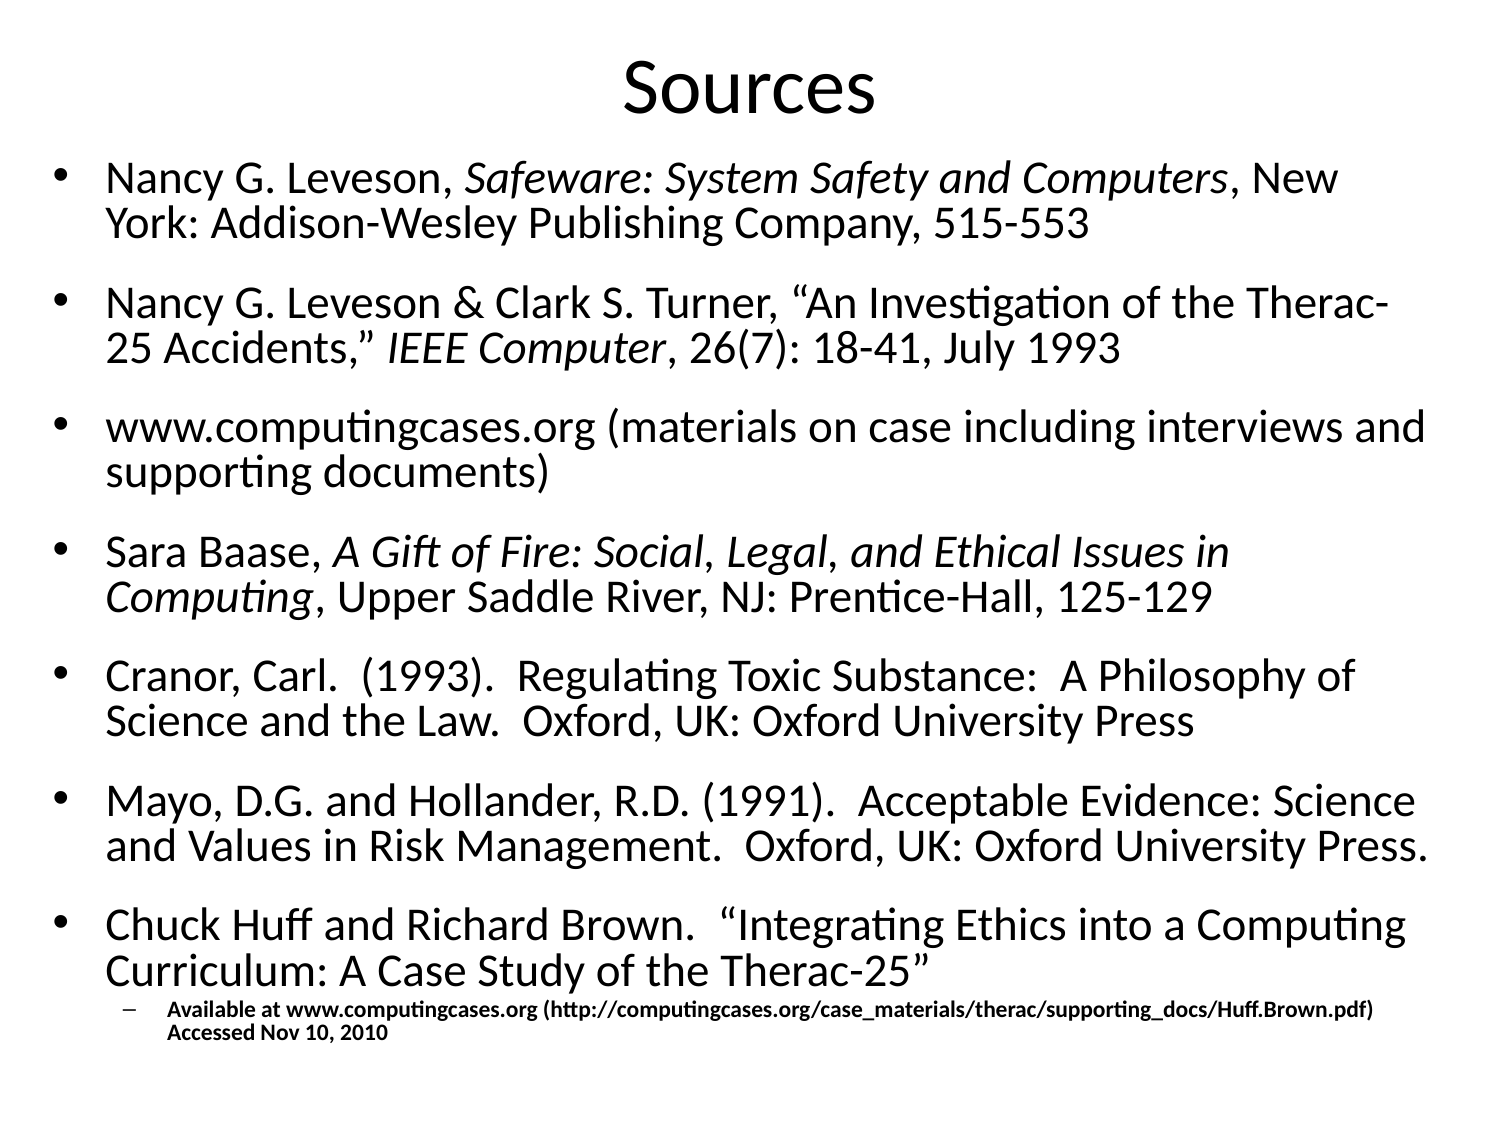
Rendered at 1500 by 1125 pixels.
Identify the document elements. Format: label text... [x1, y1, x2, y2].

title Sources [75, 24, 1425, 138]
list Nancy G. Leveson, Safeware: System Safety and Computers, New York: Addison-Wesley Publishing Company, 515-553 Nancy G. Leveson & Clark S. Turner, “An Investigation of the Therac-25 Accidents,” IEEE Computer, 26(7): 18-41, July 1993 www.computingcases.org (materials on case including interviews and supporting documents) Sara Baase, A Gift of Fire: Social, Legal, and Ethical Issues in Computing, Upper Saddle River, NJ: Prentice-Hall, 125-129 Cranor, Carl. (1993). Regulating Toxic Substance: A Philosophy of Science and the Law. Oxford, UK: Oxford University Press Mayo, D.G. and Hollander, R.D. (1991). Acceptable Evidence: Science and Values in Risk Management. Oxford, UK: Oxford University Press. Chuck Huff and Richard Brown. “Integrating Ethics into a Computing Curriculum: A Case Study of the Therac-25” Available at www.computingcases.org (http://computingcases.org/case_materials/therac/supporting_docs/Huff.Brown.pdf) Accessed Nov 10, 2010 [37, 149, 1450, 1088]
